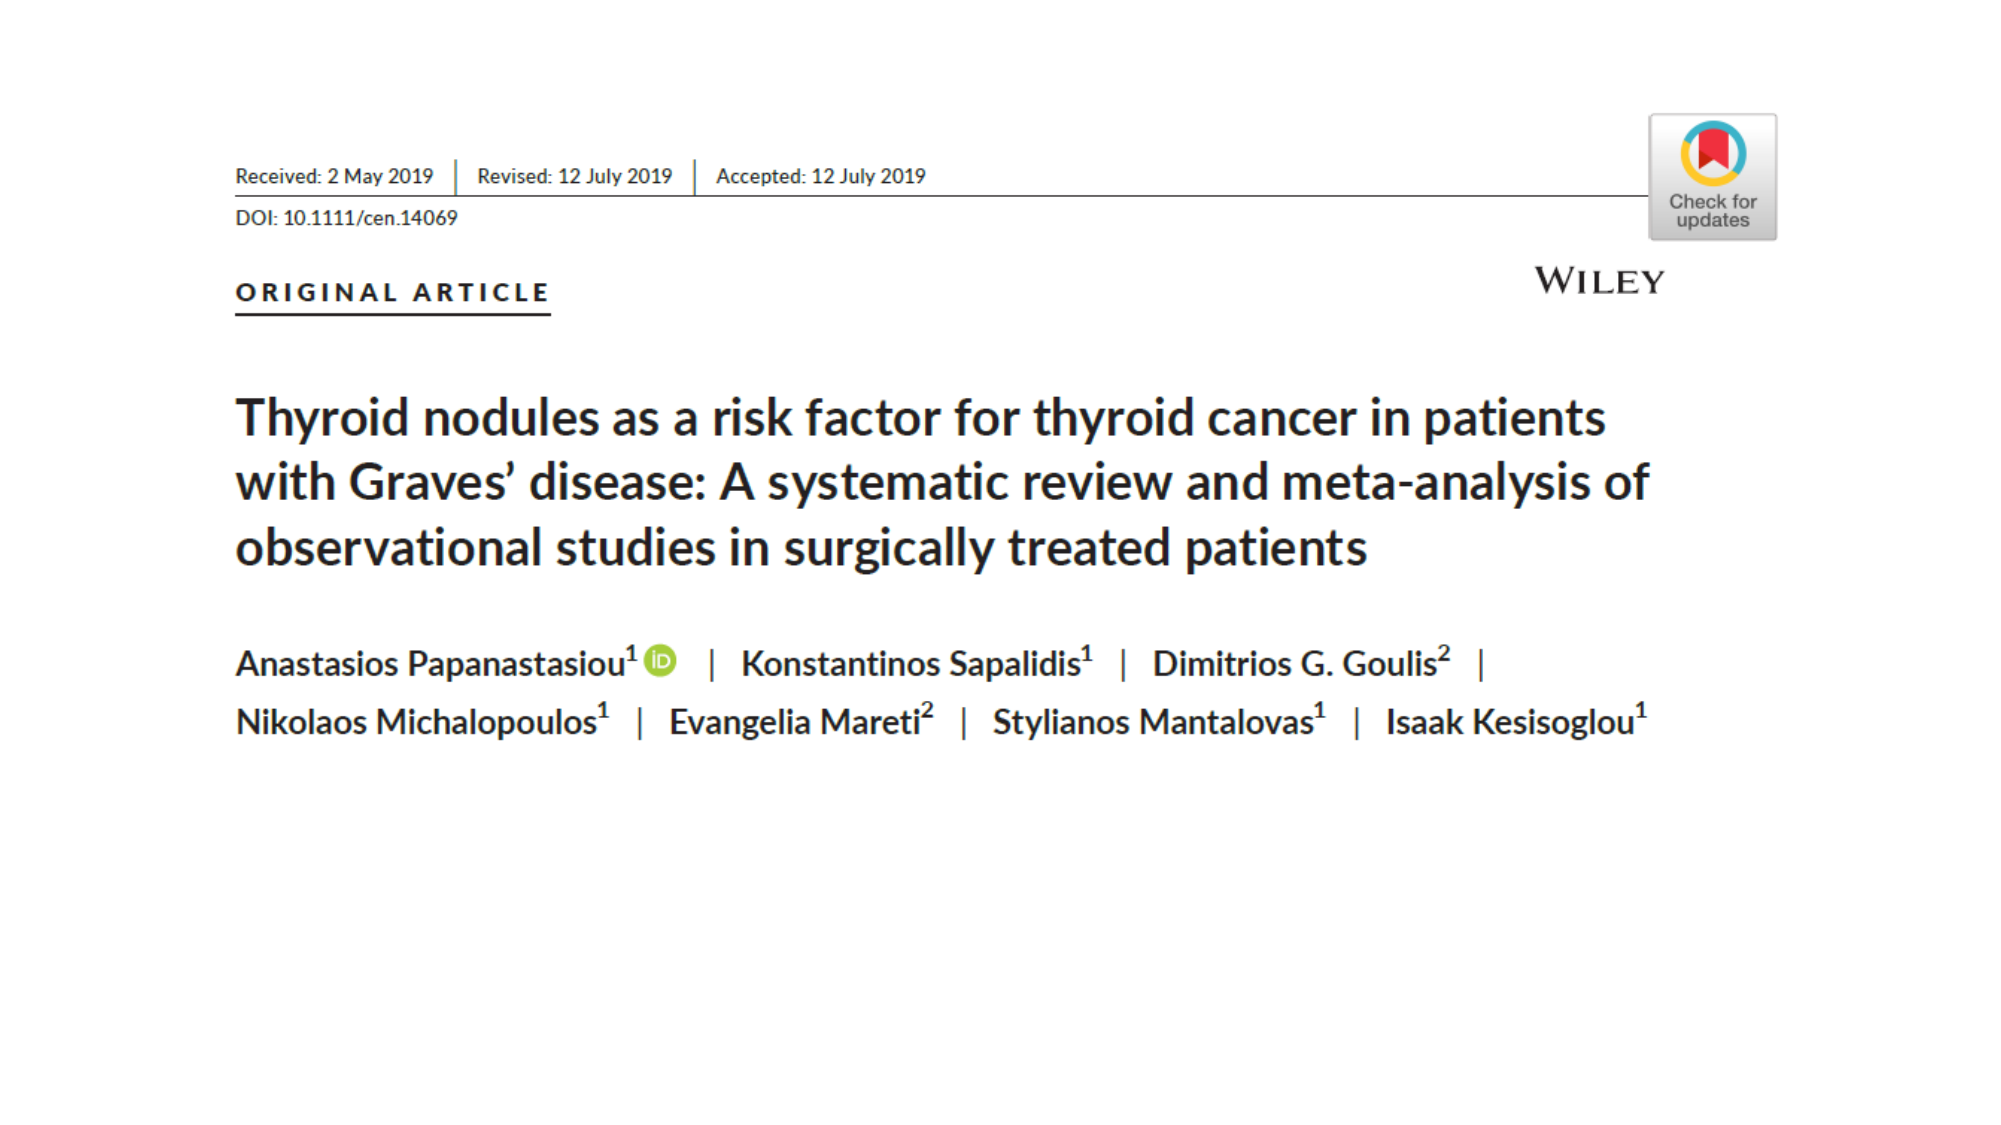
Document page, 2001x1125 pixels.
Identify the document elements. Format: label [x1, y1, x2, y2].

list [204, 85, 1796, 800]
